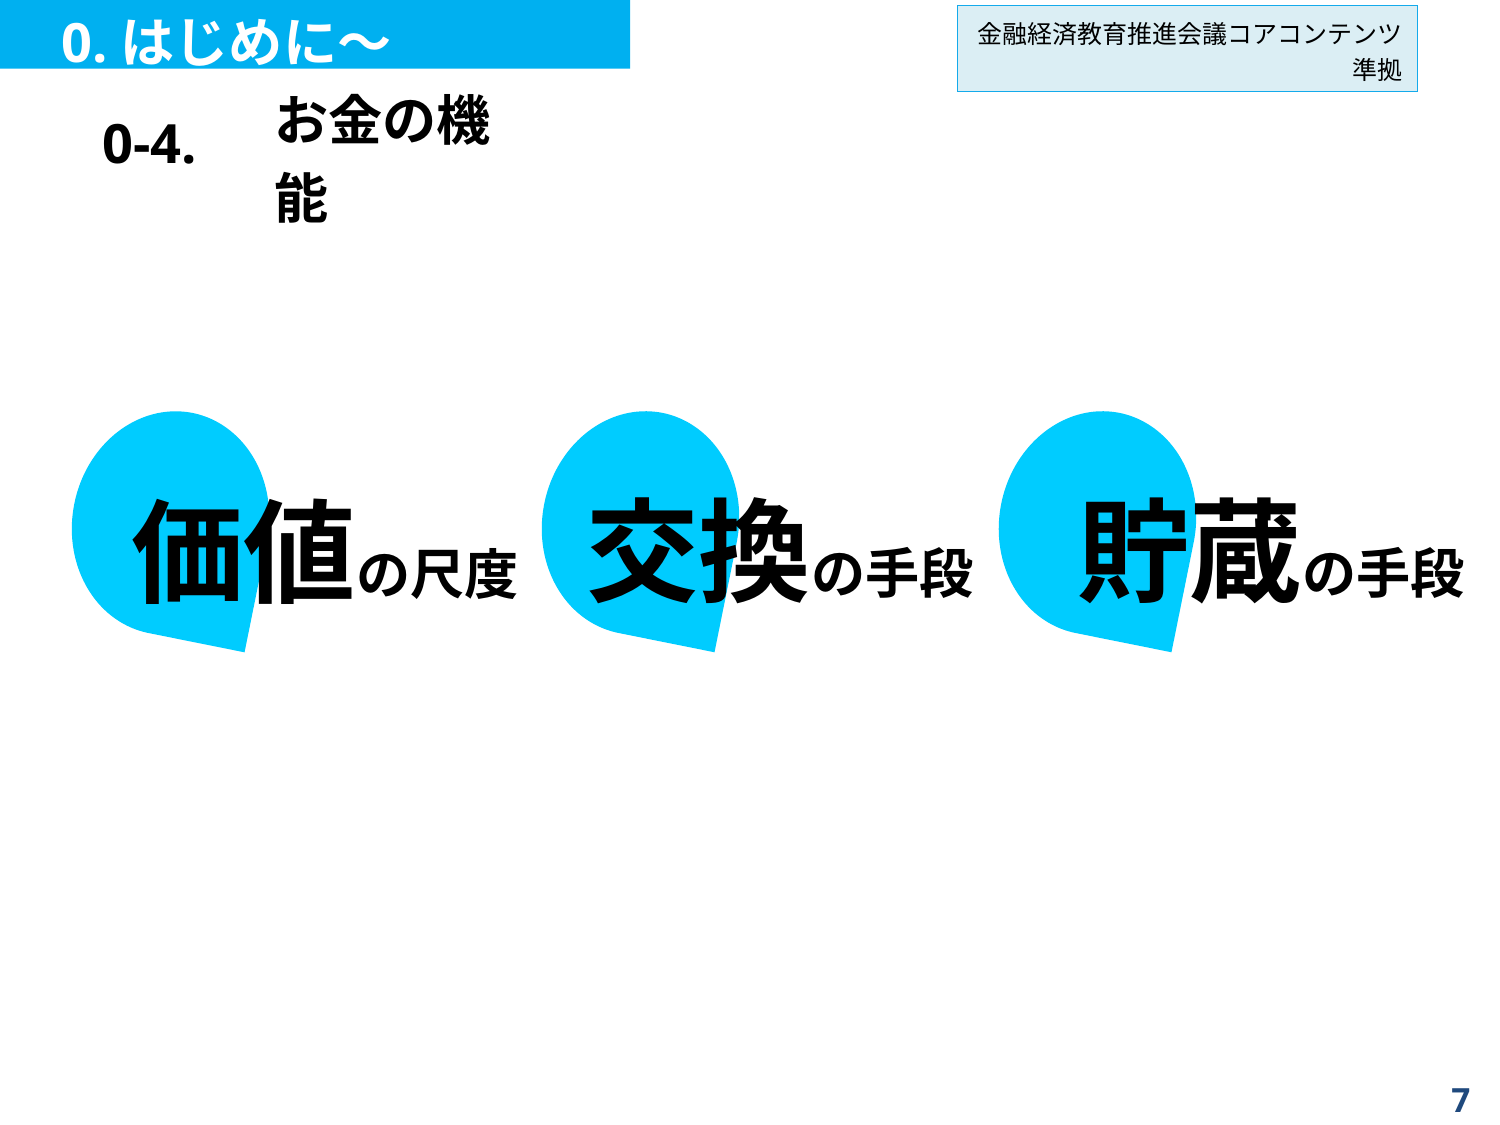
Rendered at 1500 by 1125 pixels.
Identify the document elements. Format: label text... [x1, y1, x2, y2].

table_header お金の機能 [247, 71, 558, 215]
text_box [69, 409, 249, 622]
text_box [539, 451, 565, 603]
text_box [996, 409, 1176, 618]
text_box 交換の手段 [565, 446, 995, 624]
table_header 0-4. [52, 71, 247, 215]
text_box [121, 625, 253, 655]
text_box 0.はじめに～ [0, 0, 632, 71]
text_box 価値の尺度 [115, 447, 535, 625]
text_box [1046, 624, 1180, 655]
text_box [569, 409, 719, 446]
text_box 金融経済教育推進会議コアコンテンツ準拠 [957, 5, 1418, 92]
text_box [589, 624, 723, 655]
text_box 貯蔵の手段 [1037, 446, 1500, 624]
